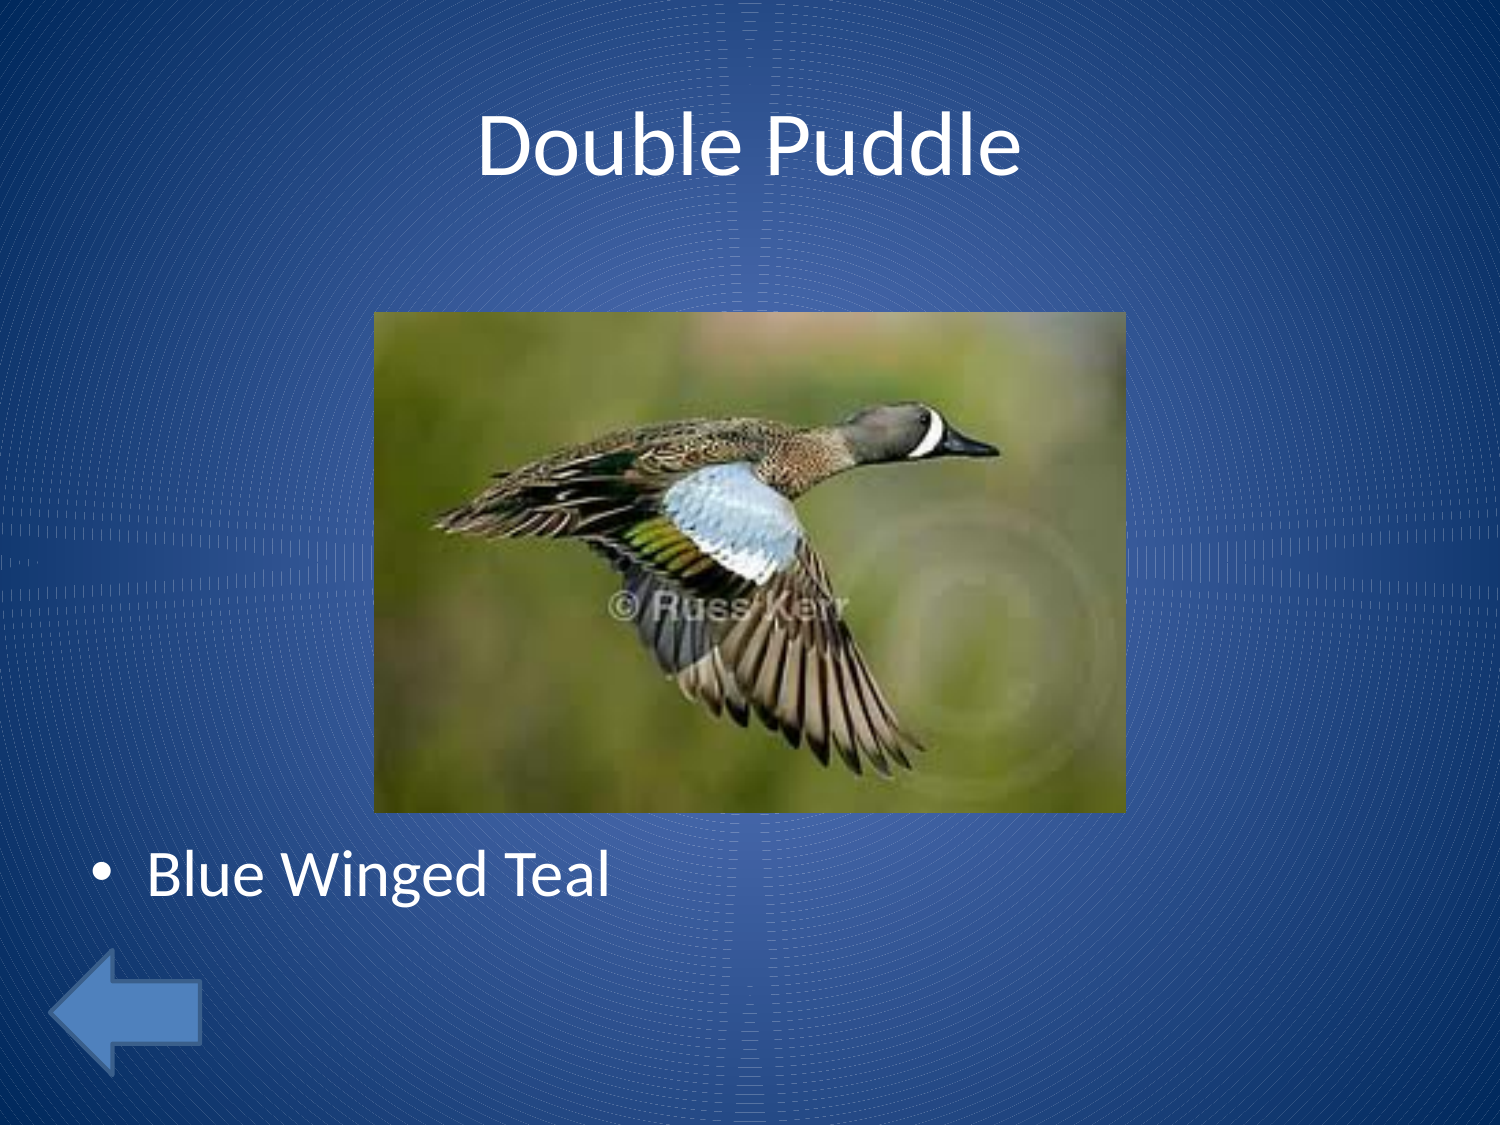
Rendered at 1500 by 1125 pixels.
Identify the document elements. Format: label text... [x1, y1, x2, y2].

title Double Puddle [75, 45, 1425, 233]
picture [374, 312, 1126, 813]
list Blue Winged Teal [75, 262, 1425, 1005]
text_box [47, 948, 203, 1077]
